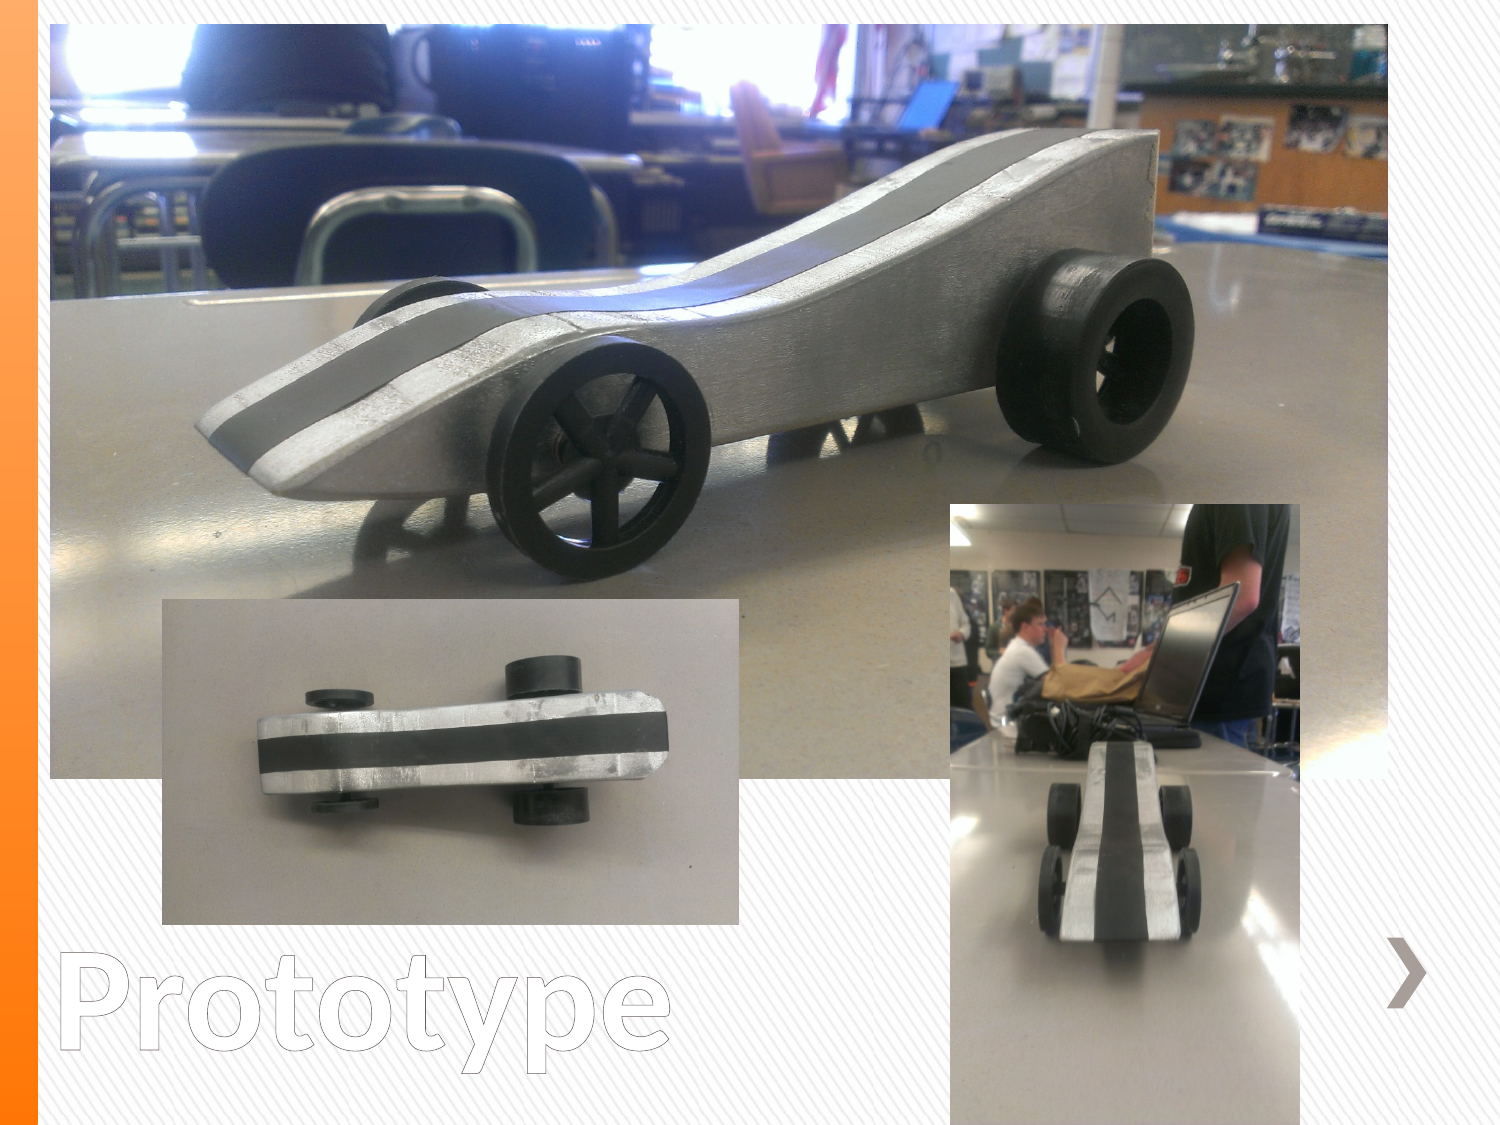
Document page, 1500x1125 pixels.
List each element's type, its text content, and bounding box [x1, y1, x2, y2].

title Prototype [37, 900, 938, 1088]
picture [49, 24, 1388, 1125]
